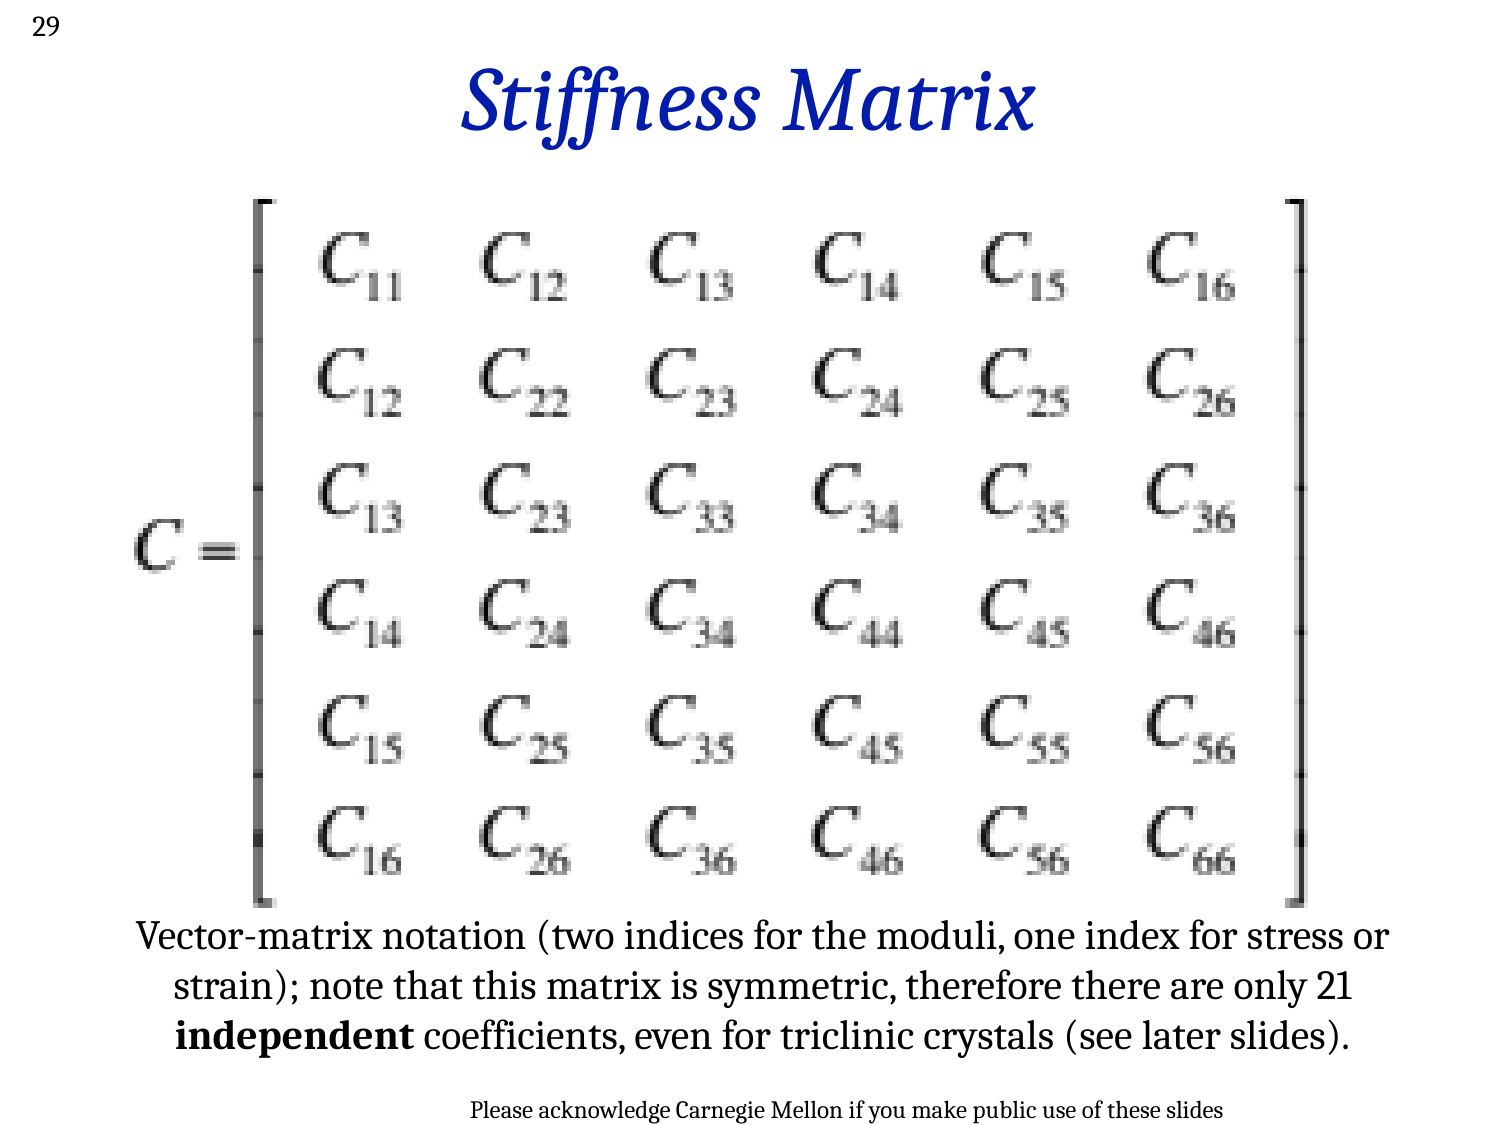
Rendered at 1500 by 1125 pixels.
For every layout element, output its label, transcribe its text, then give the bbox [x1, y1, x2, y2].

text_box Vector-matrix notation (two indices for the moduli, one index for stress or strain); note that this matrix is symmetric, therefore there are only 21 independent coefficients, even for triclinic crystals (see later slides). [75, 900, 1450, 1065]
title Stiffness Matrix [0, 0, 1500, 188]
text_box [124, 186, 1309, 913]
footer Please acknowledge Carnegie Mellon if you make public use of these slides [349, 1085, 1351, 1124]
